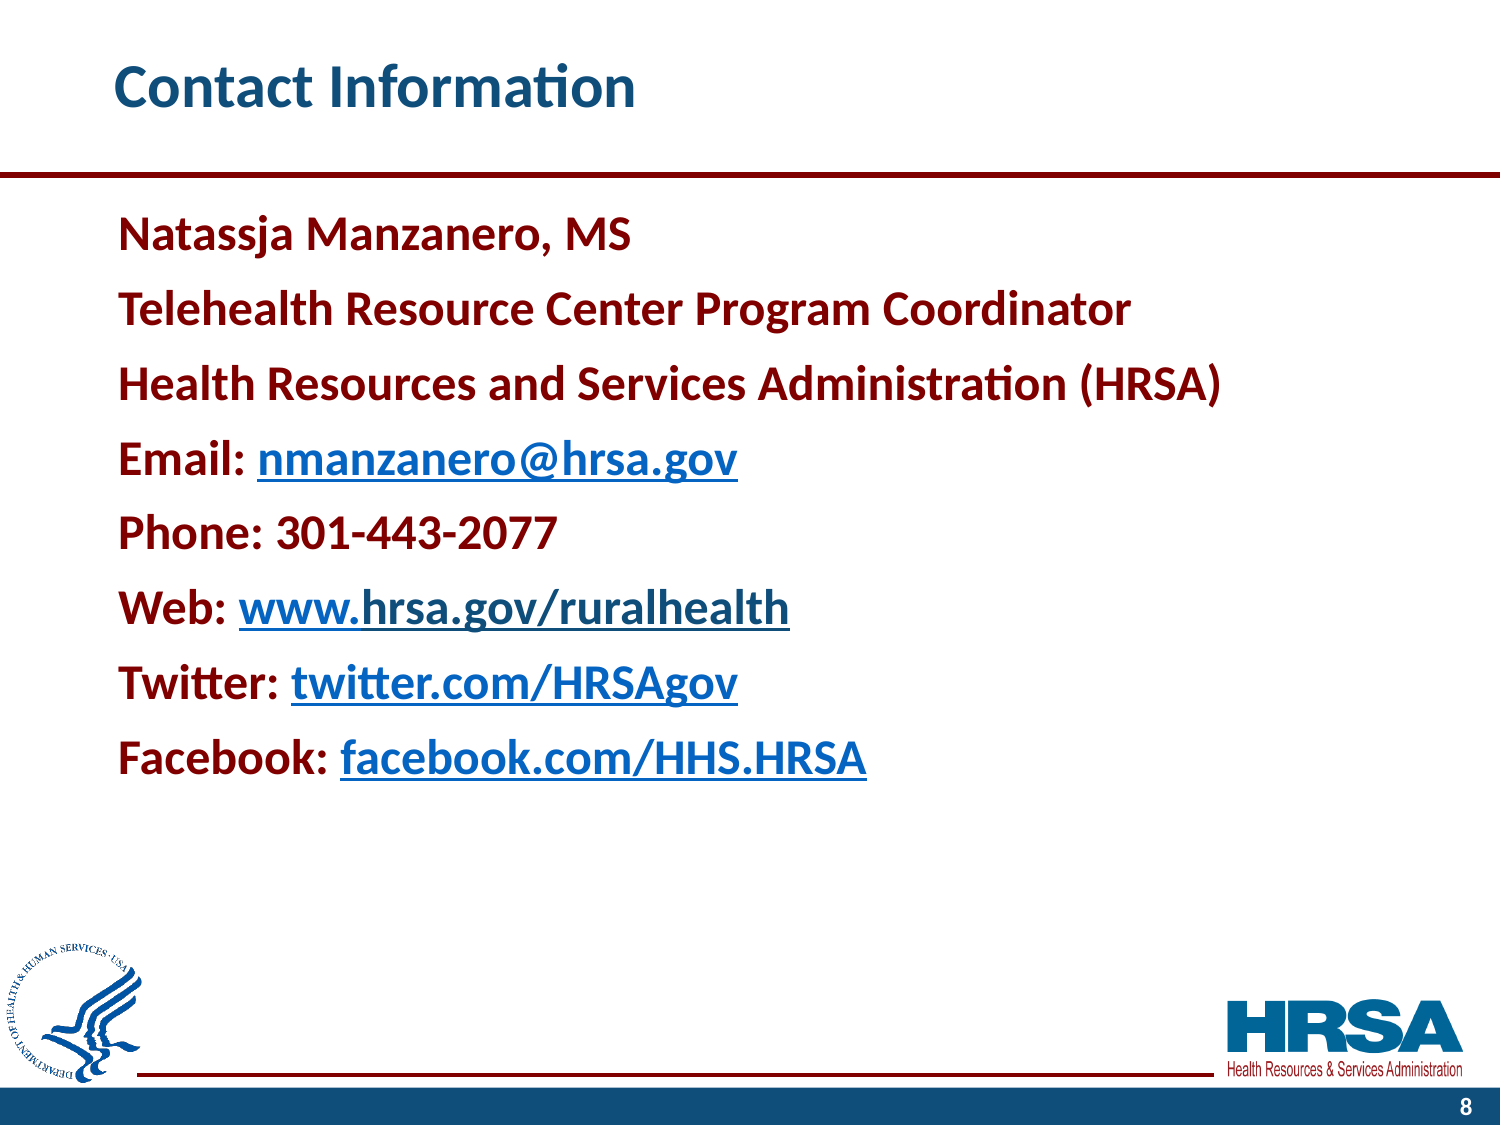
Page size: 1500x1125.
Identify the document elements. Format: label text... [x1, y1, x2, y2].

picture [1426, 1021, 1435, 1033]
picture [1224, 999, 1463, 1074]
picture [0, 939, 148, 1088]
list Natassja Manzanero, MS Telehealth Resource Center Program Coordinator Health Resources and Services Administration (HRSA) Email: nmanzanero@hrsa.gov Phone: 301-443-2077 Web: www.hrsa.gov/ruralhealth Twitter: twitter.com/HRSAgov Facebook: facebook.com/HHS.HRSA [103, 200, 1313, 800]
slide_number 8 [1149, 1074, 1488, 1125]
picture [1308, 1014, 1326, 1022]
picture [1340, 1019, 1383, 1041]
title Contact Information [99, 50, 1394, 200]
picture [1368, 999, 1463, 1048]
